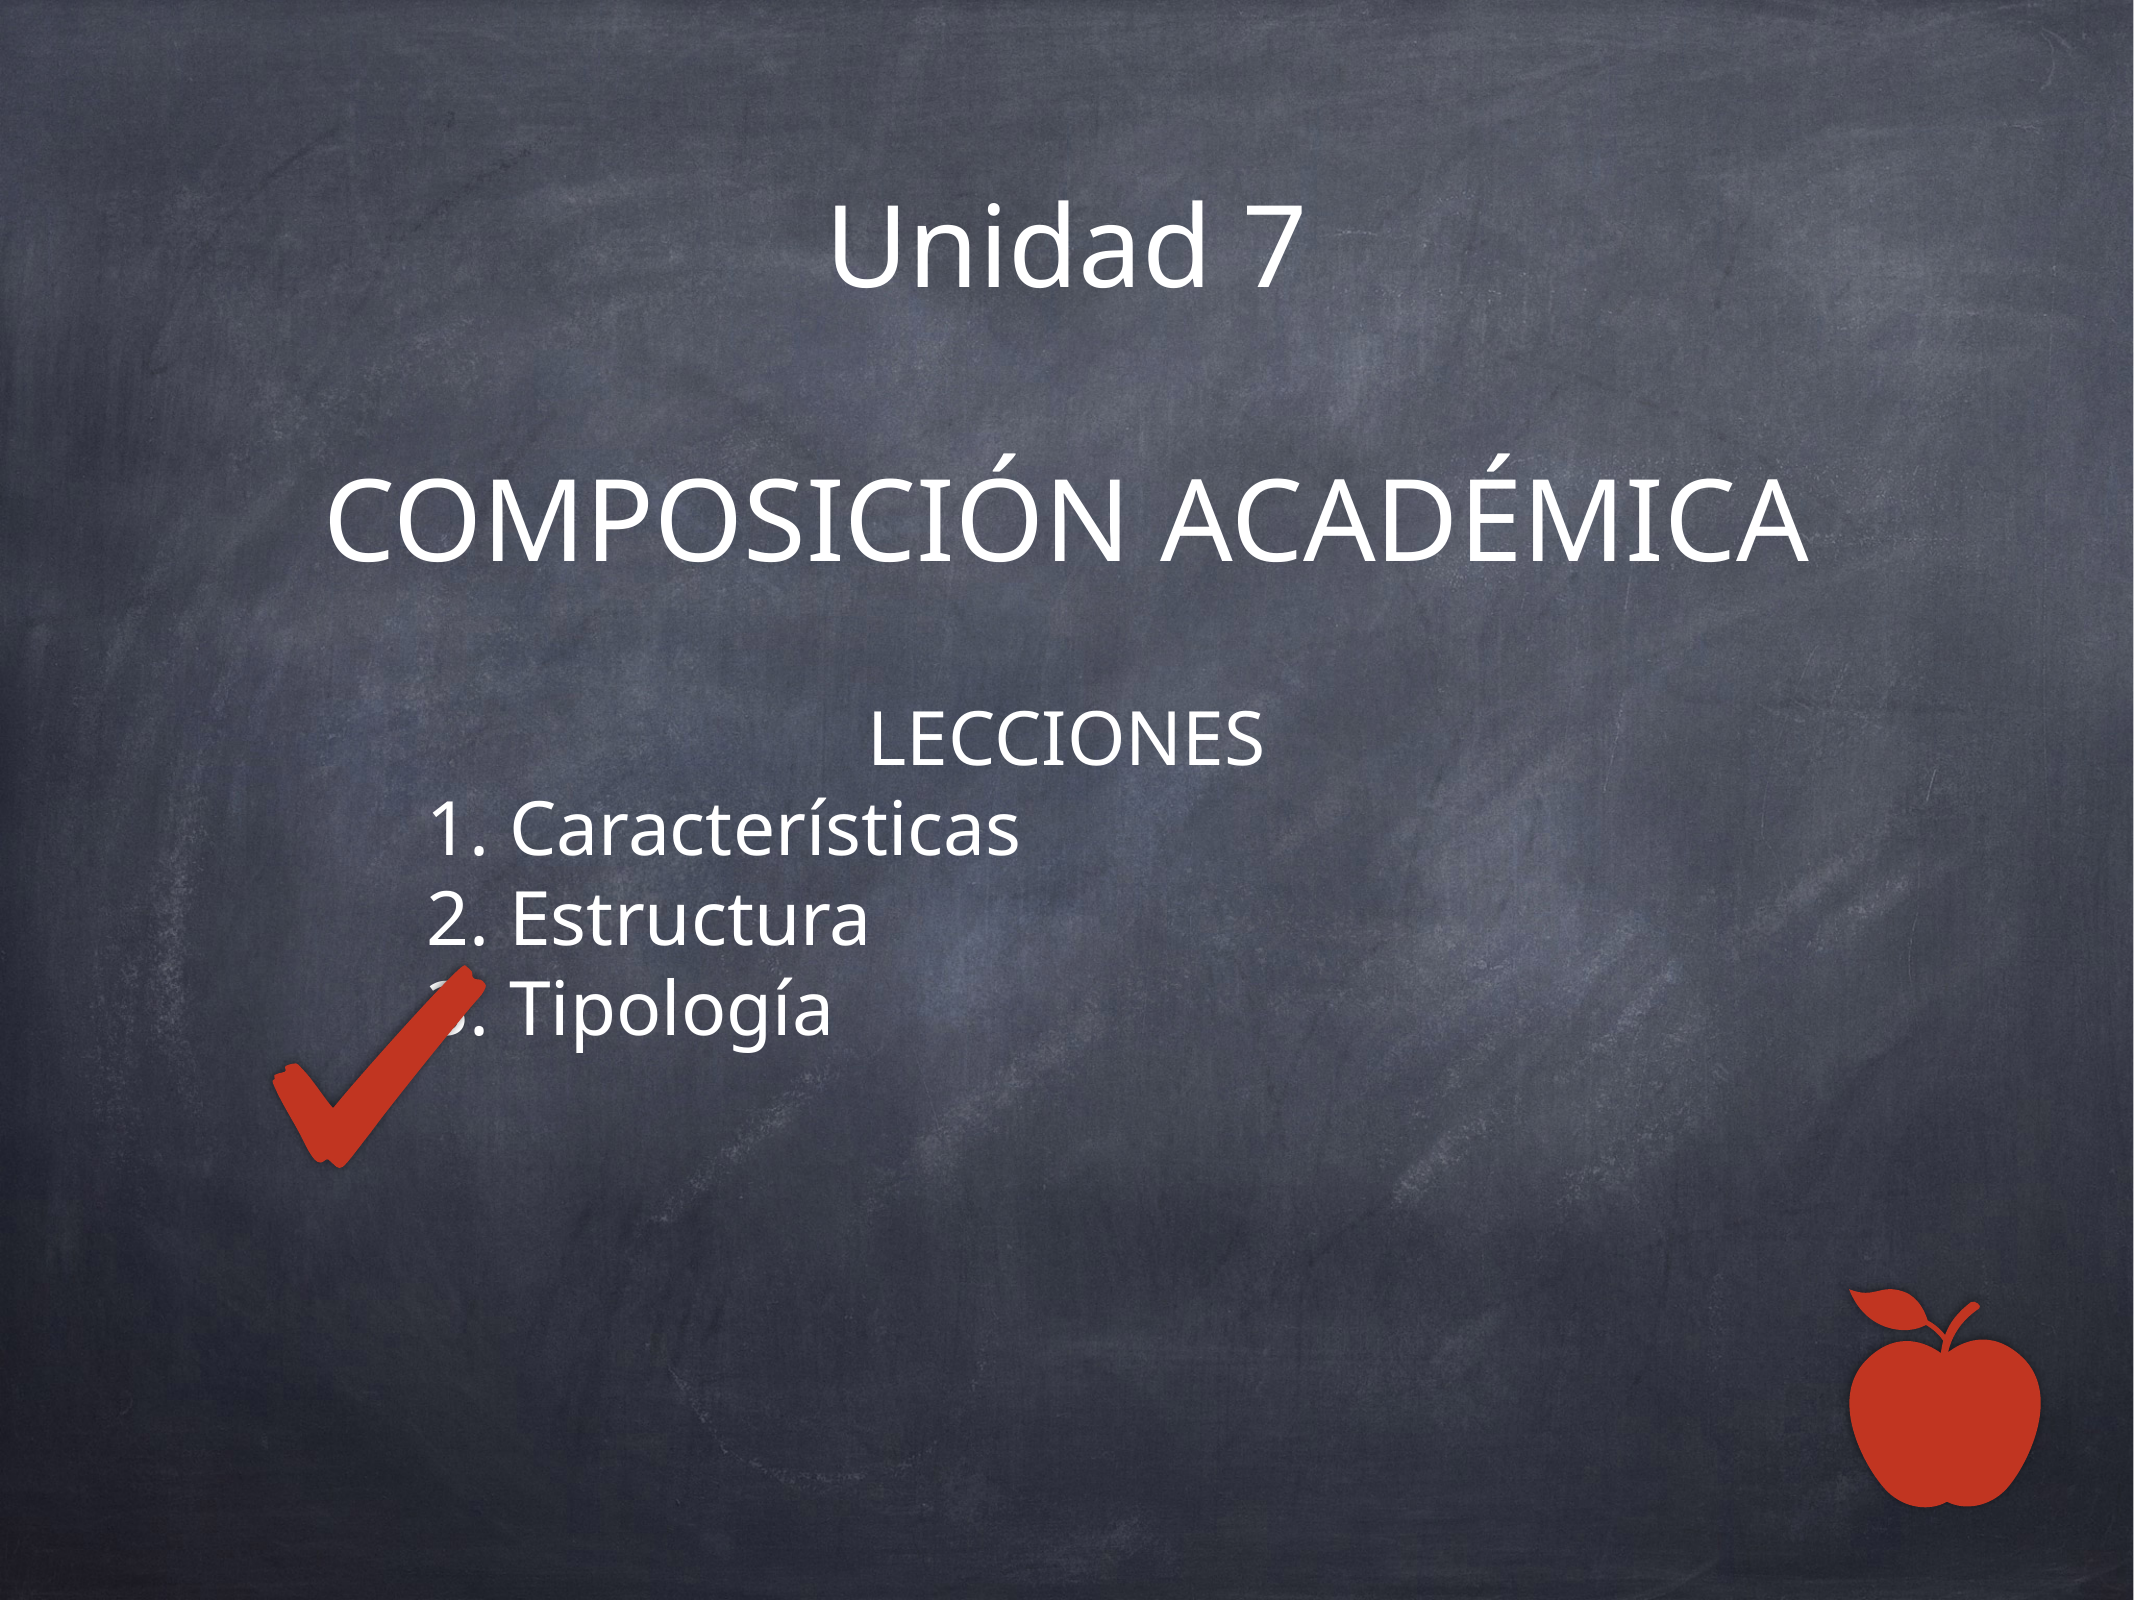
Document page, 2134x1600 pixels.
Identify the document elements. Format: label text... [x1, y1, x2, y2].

text_box [272, 965, 486, 1169]
list LECCIONES 1. Características 2. Estructura 3. Tipología [418, 591, 1716, 1286]
picture [0, 0, 2134, 1600]
title Unidad 7 COMPOSICIÓN ACADÉMICA [207, 97, 1926, 594]
text_box [1849, 1289, 2041, 1508]
